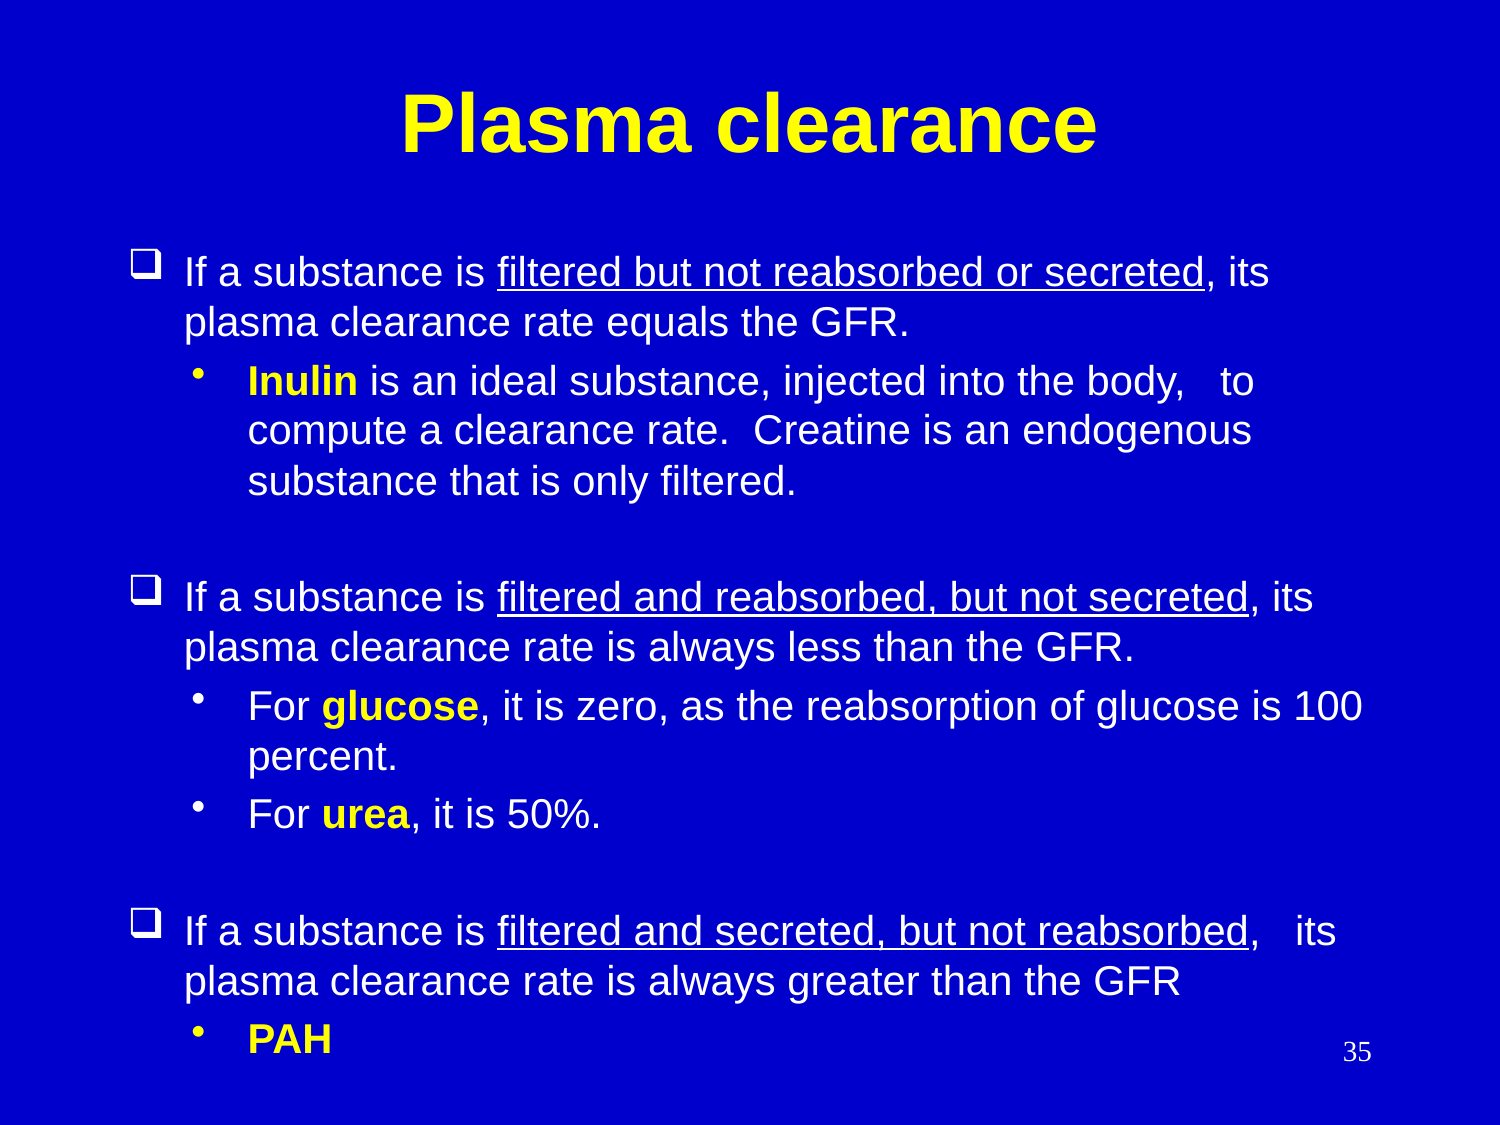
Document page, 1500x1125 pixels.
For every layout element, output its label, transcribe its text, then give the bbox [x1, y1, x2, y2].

slide_number 35 [1074, 1025, 1388, 1100]
list If a substance is filtered but not reabsorbed or secreted, its plasma clearance rate equals the GFR. Inulin is an ideal substance, injected into the body, to compute a clearance rate. Creatine is an endogenous substance that is only filtered. If a substance is filtered and reabsorbed, but not secreted, its plasma clearance rate is always less than the GFR. For glucose, it is zero, as the reabsorption of glucose is 100 percent. For urea, it is 50%. If a substance is filtered and secreted, but not reabsorbed, its plasma clearance rate is always greater than the GFR PAH [112, 237, 1388, 913]
title Plasma clearance [112, 24, 1388, 213]
